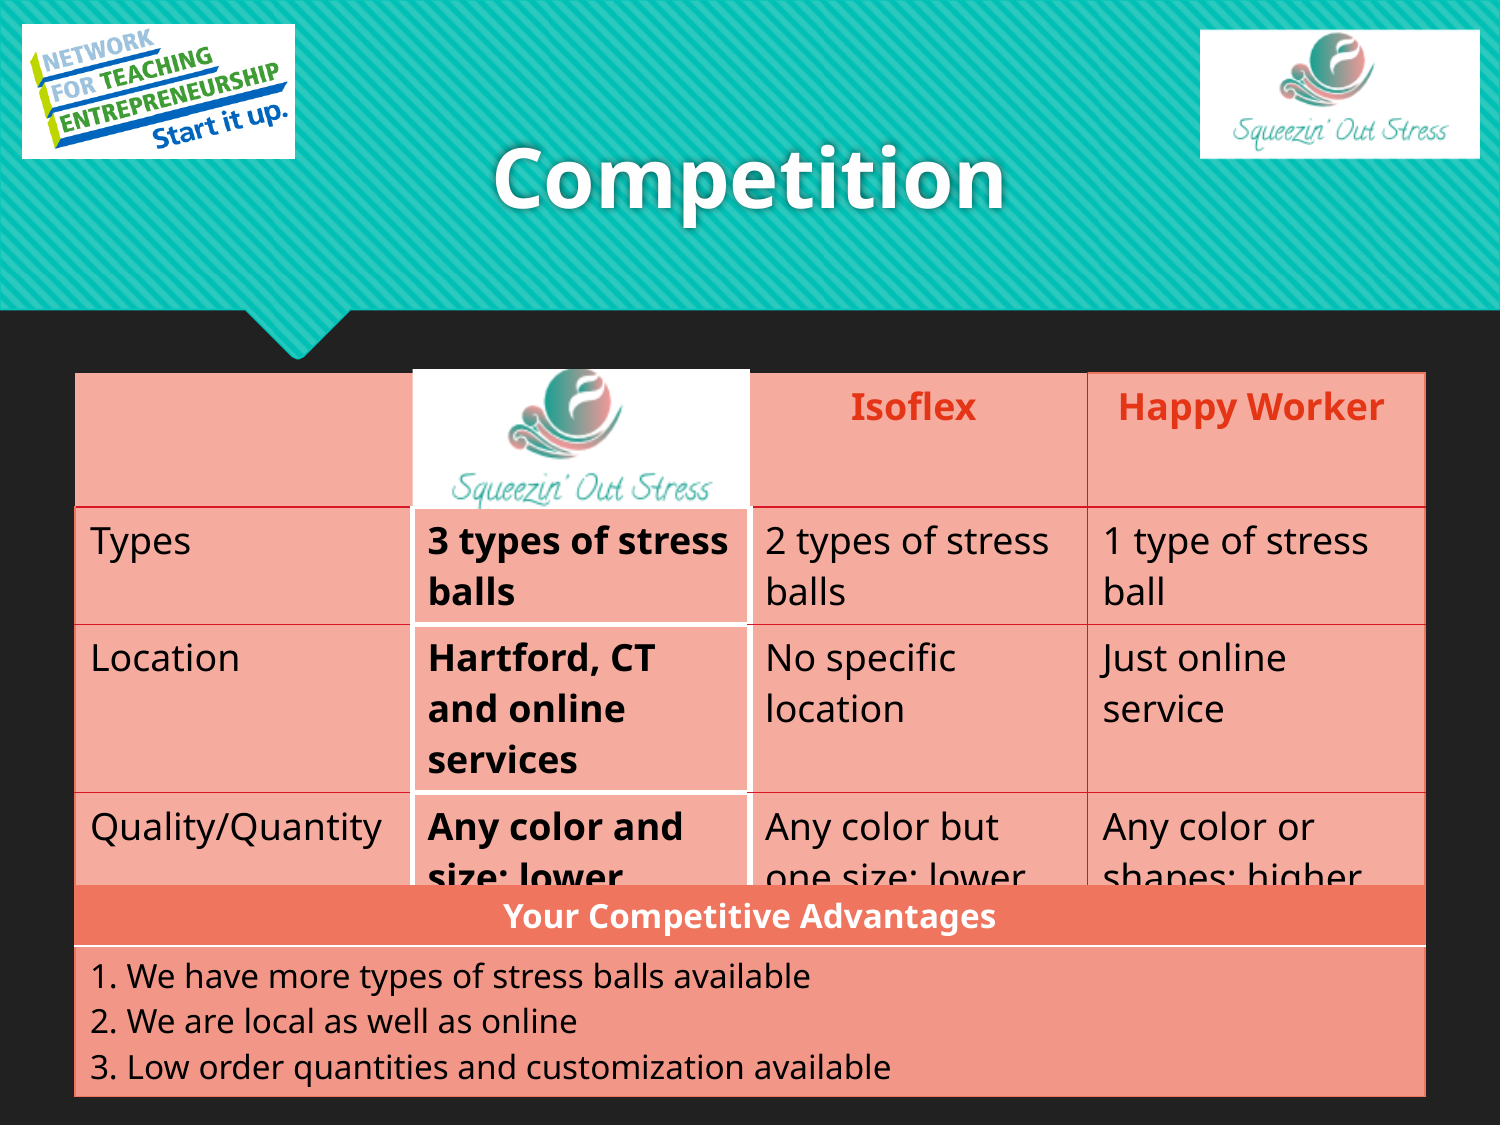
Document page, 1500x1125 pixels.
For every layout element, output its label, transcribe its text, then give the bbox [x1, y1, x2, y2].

table_cell Location [76, 625, 410, 792]
table_cell Quality/Quantity [76, 793, 410, 885]
picture [22, 24, 295, 159]
picture [412, 369, 751, 510]
table_cell Any color or shapes; higher count [1088, 793, 1424, 885]
table_cell 1. We have more types of stress balls available 2. We are local as well as online 3. Low order quantities and customization available [76, 947, 1424, 1096]
table_header Happy Worker [1088, 374, 1424, 506]
table_header Isoflex [751, 373, 1087, 506]
table_cell Any color but one size; lower count [753, 793, 1087, 885]
table_cell 1 type of stress ball [1088, 508, 1424, 624]
table_cell No specific location [753, 625, 1087, 792]
table_header [75, 373, 412, 506]
table_cell Hartford, CT and online services [415, 627, 747, 790]
title Competition [132, 73, 1199, 233]
picture [1199, 0, 1480, 235]
table_header Your Competitive Advantages [76, 886, 1424, 945]
table_cell Types [76, 508, 410, 624]
table_cell Any color and size; lower count order [415, 795, 747, 885]
table_cell 2 types of stress balls [753, 508, 1087, 624]
table_cell 3 types of stress balls [415, 510, 747, 622]
table_cell Just online service [1088, 625, 1424, 792]
